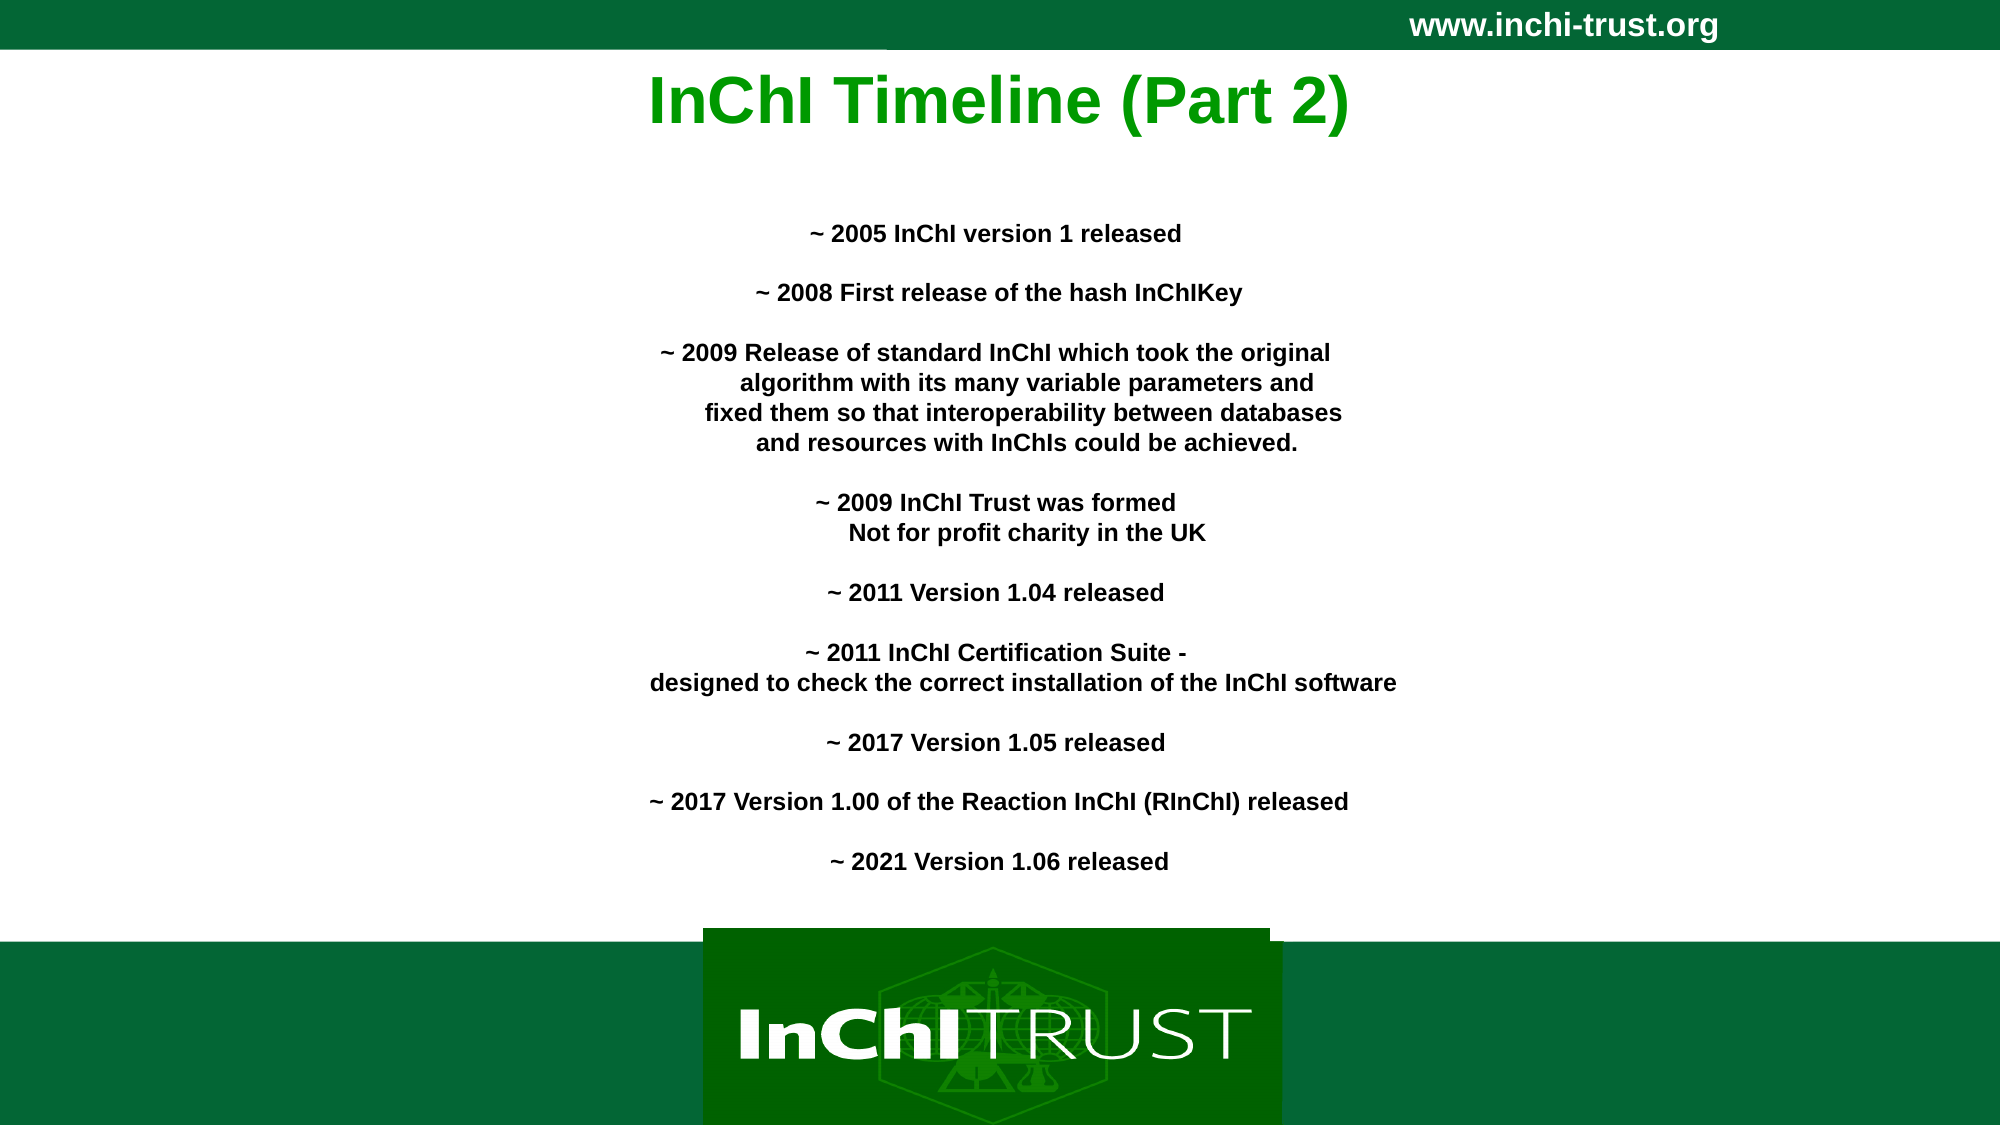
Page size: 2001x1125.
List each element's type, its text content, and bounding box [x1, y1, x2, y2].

title InChI Timeline (Part 2) ~ 2005 InChI version 1 released ~ 2008 First release of the hash InChIKey ~ 2009 Release of standard InChI which took the original algorithm with its many variable parameters and fixed them so that interoperability between databases and resources with InChIs could be achieved. ~ 2009 InChI Trust was formed Not for profit charity in the UK ~ 2011 Version 1.04 released ~ 2011 InChI Certification Suite - designed to check the correct installation of the InChI software ~ 2017 Version 1.05 released ~ 2017 Version 1.00 of the Reaction InChI (RInChI) released ~ 2021 Version 1.06 released [262, 205, 1738, 1008]
picture [703, 1008, 1282, 1125]
